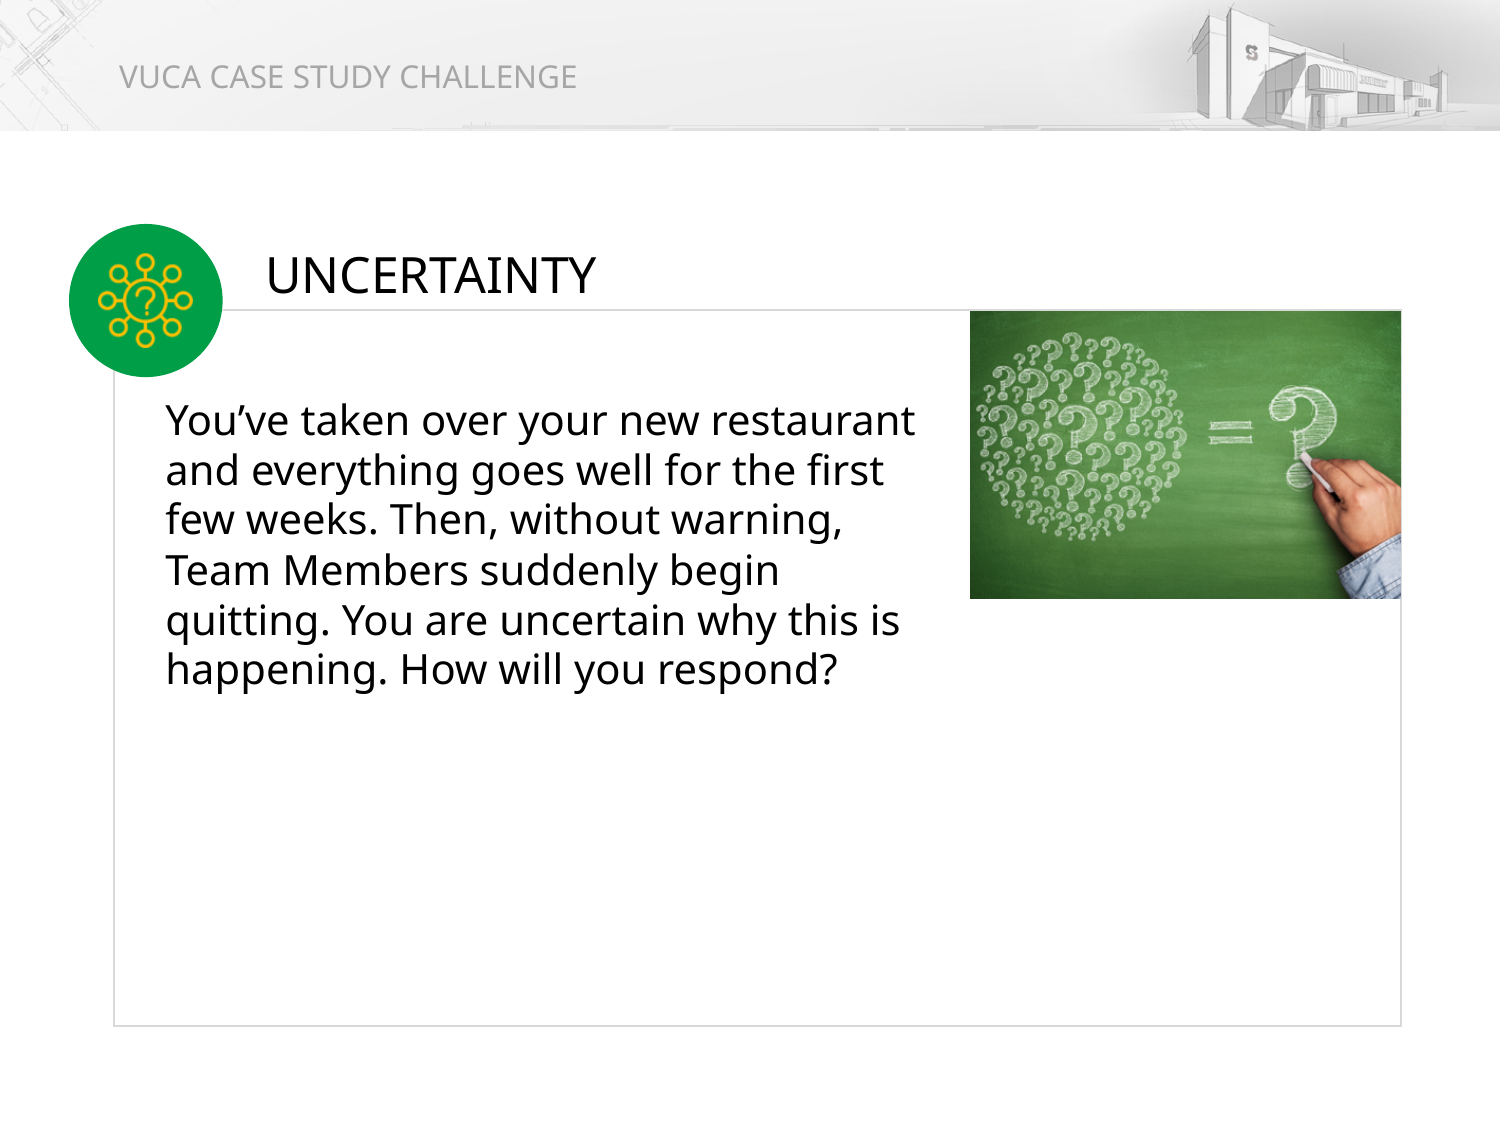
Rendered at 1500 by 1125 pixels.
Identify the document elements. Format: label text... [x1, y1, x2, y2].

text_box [68, 223, 223, 378]
text_box [113, 309, 1402, 1027]
picture [0, 0, 1500, 131]
picture [970, 311, 1401, 599]
text_box UNCERTAINTY [250, 235, 679, 309]
